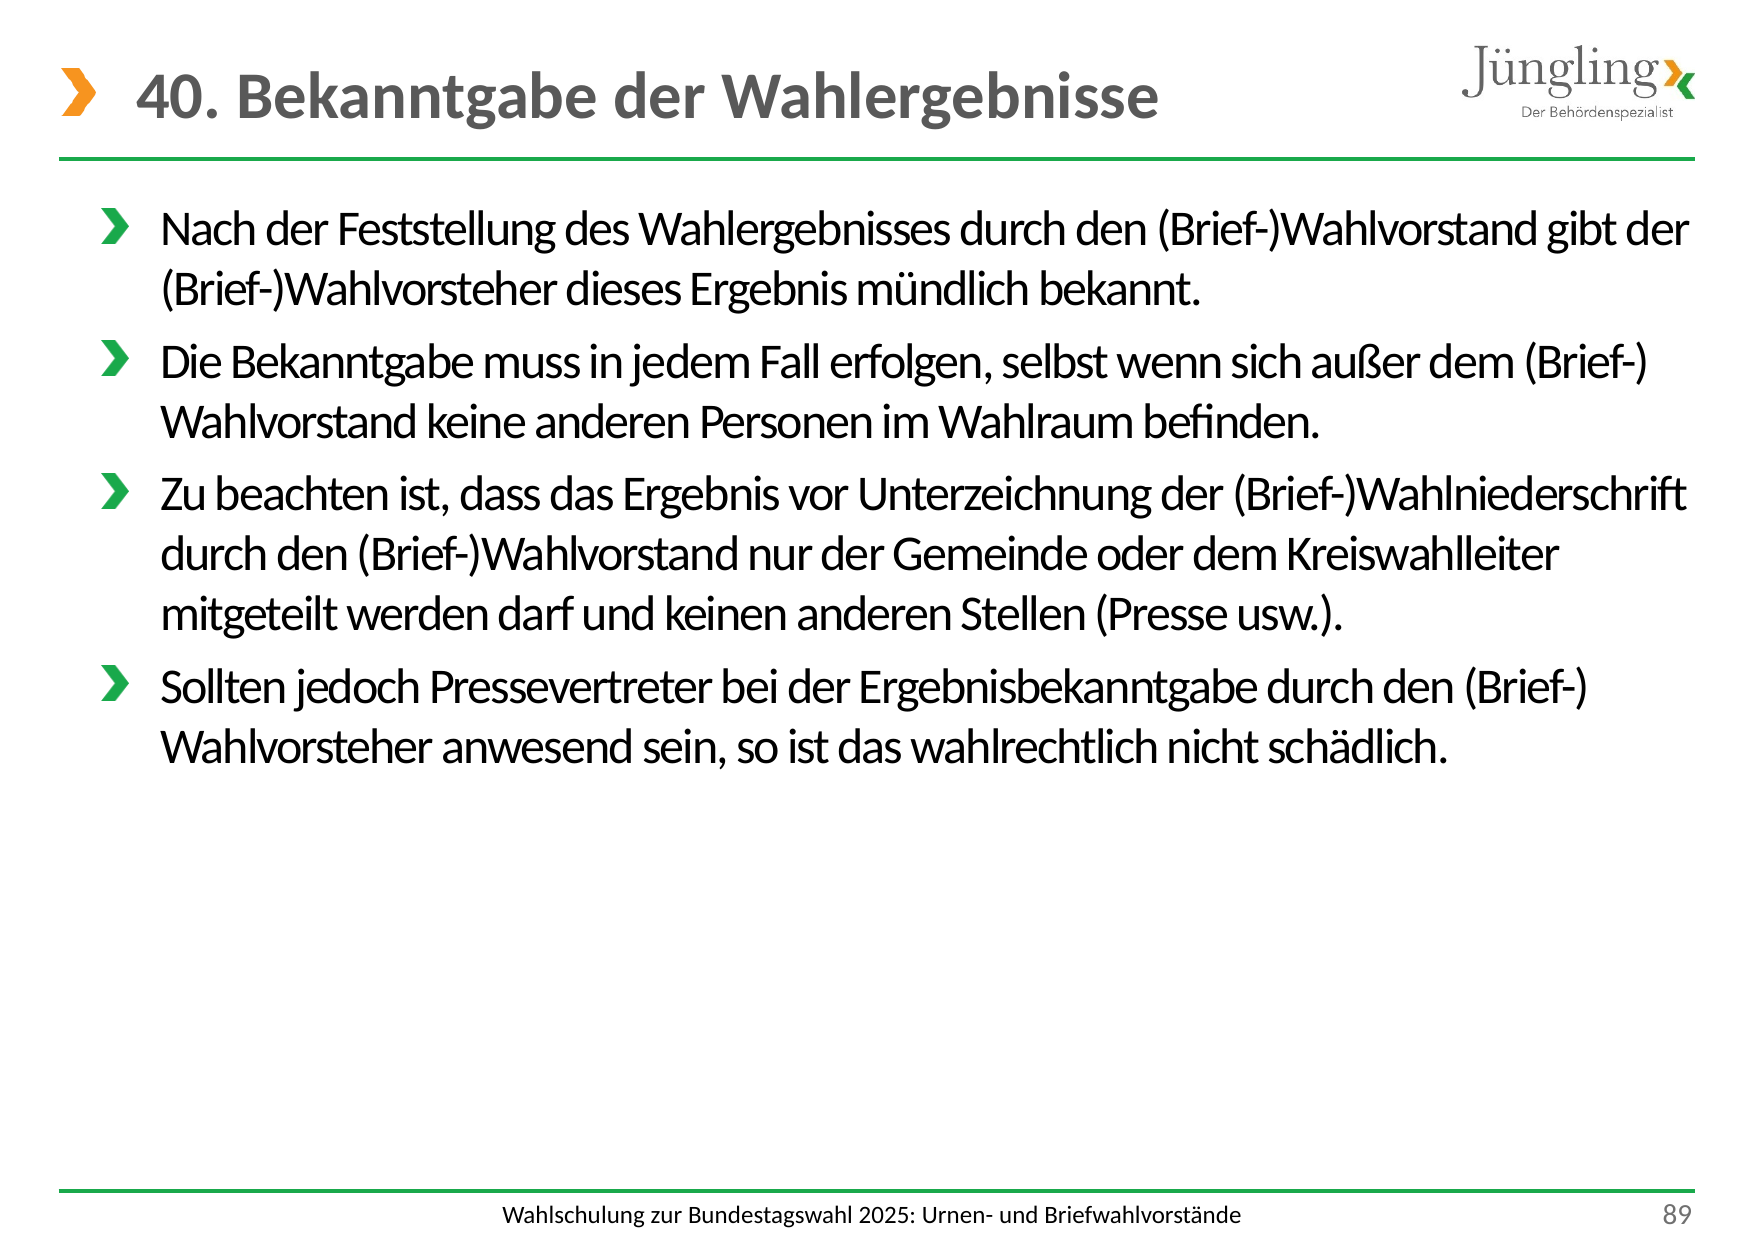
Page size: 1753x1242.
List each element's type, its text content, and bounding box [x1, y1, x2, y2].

text_box Nach der Feststellung des Wahlergebnisses durch den (Brief-)Wahlvorstand gibt der (Brief-)Wahlvorsteher dieses Ergebnis mündlich bekannt. Die Bekanntgabe muss in jedem Fall erfolgen, selbst wenn sich außer dem (Brief-) Wahlvorstand keine anderen Personen im Wahlraum befinden. Zu beachten ist, dass das Ergebnis vor Unterzeichnung der (Brief-)Wahlniederschrift durch den (Brief-)Wahlvorstand nur der Gemeinde oder dem Kreiswahlleiter mitgeteilt werden darf und keinen anderen Stellen (Presse usw.). Sollten jedoch Pressevertreter bei der Ergebnisbekanntgabe durch den (Brief-) Wahlvorsteher anwesend sein, so ist das wahlrechtlich nicht schädlich. [88, 195, 1692, 774]
picture [101, 665, 129, 701]
picture [1462, 45, 1695, 121]
picture [101, 340, 129, 376]
picture [101, 473, 129, 509]
slide_number 89 [1288, 1195, 1692, 1232]
picture [61, 68, 96, 116]
title 40. Bekanntgabe der Wahlergebnisse [59, 51, 1643, 260]
